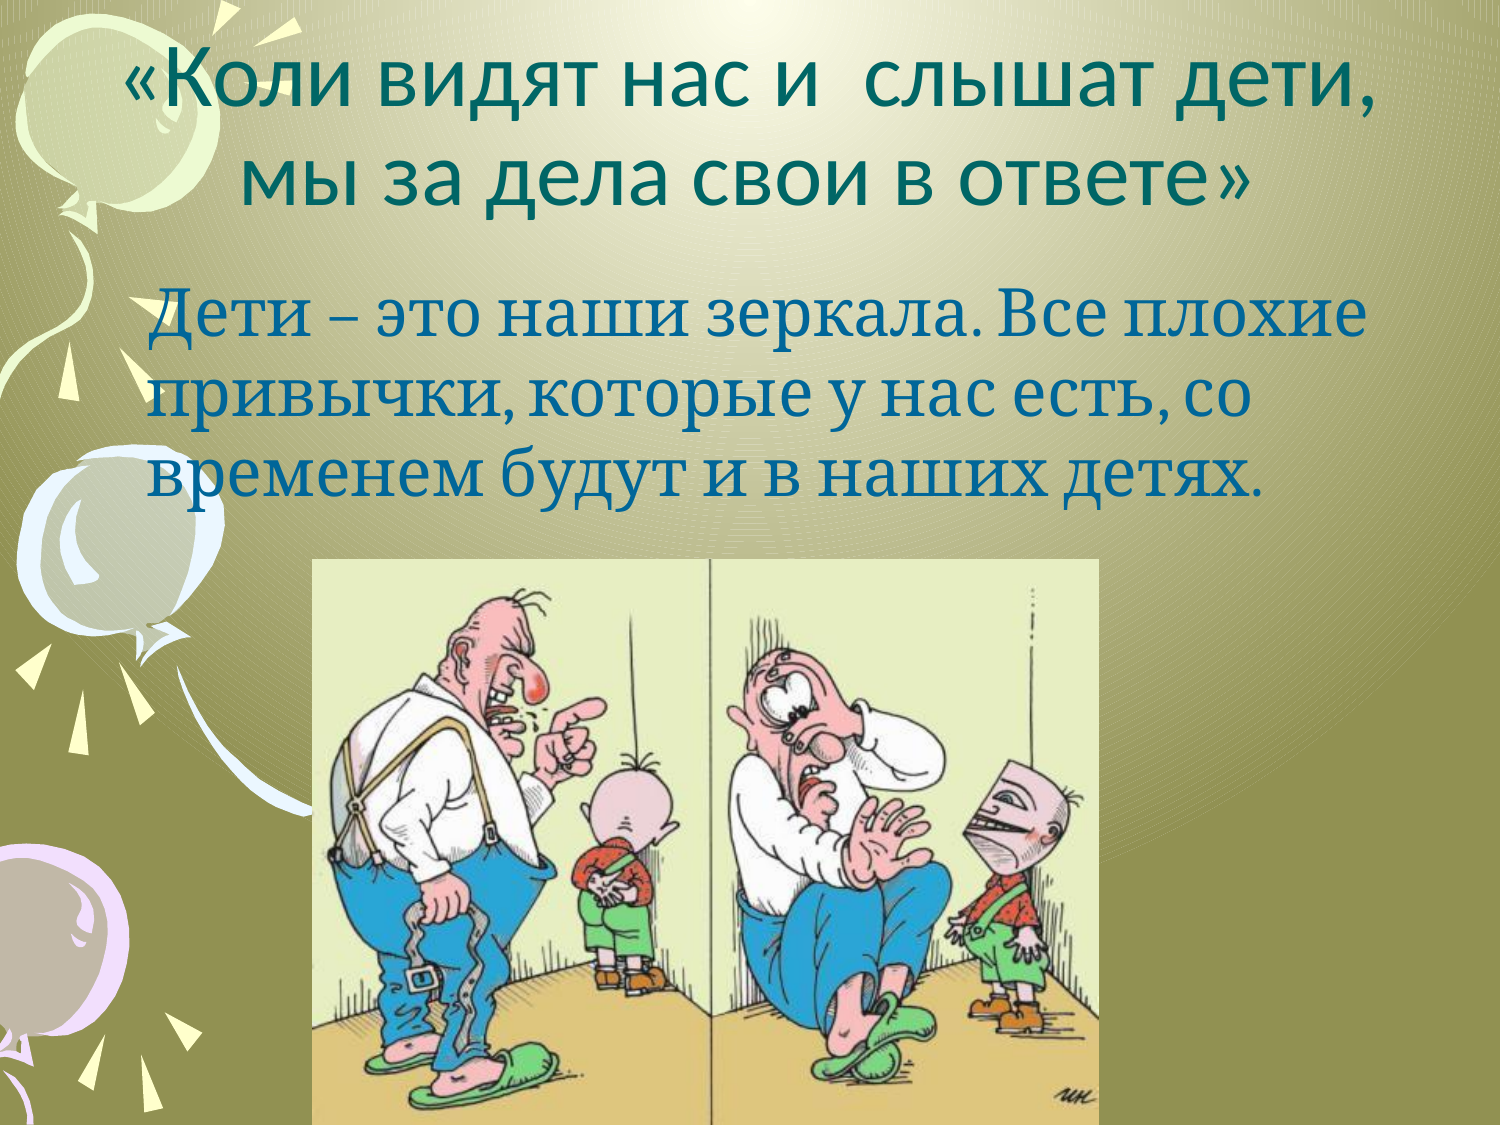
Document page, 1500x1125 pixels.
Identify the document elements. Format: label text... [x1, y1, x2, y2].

picture [312, 559, 1099, 1125]
list Дети – это наши зеркала. Все плохие привычки, которые у нас есть, со временем будут и в наших детях. [74, 262, 1426, 516]
title «Коли видят нас и слышат дети, мы за дела свои в ответе» [72, 16, 1426, 233]
